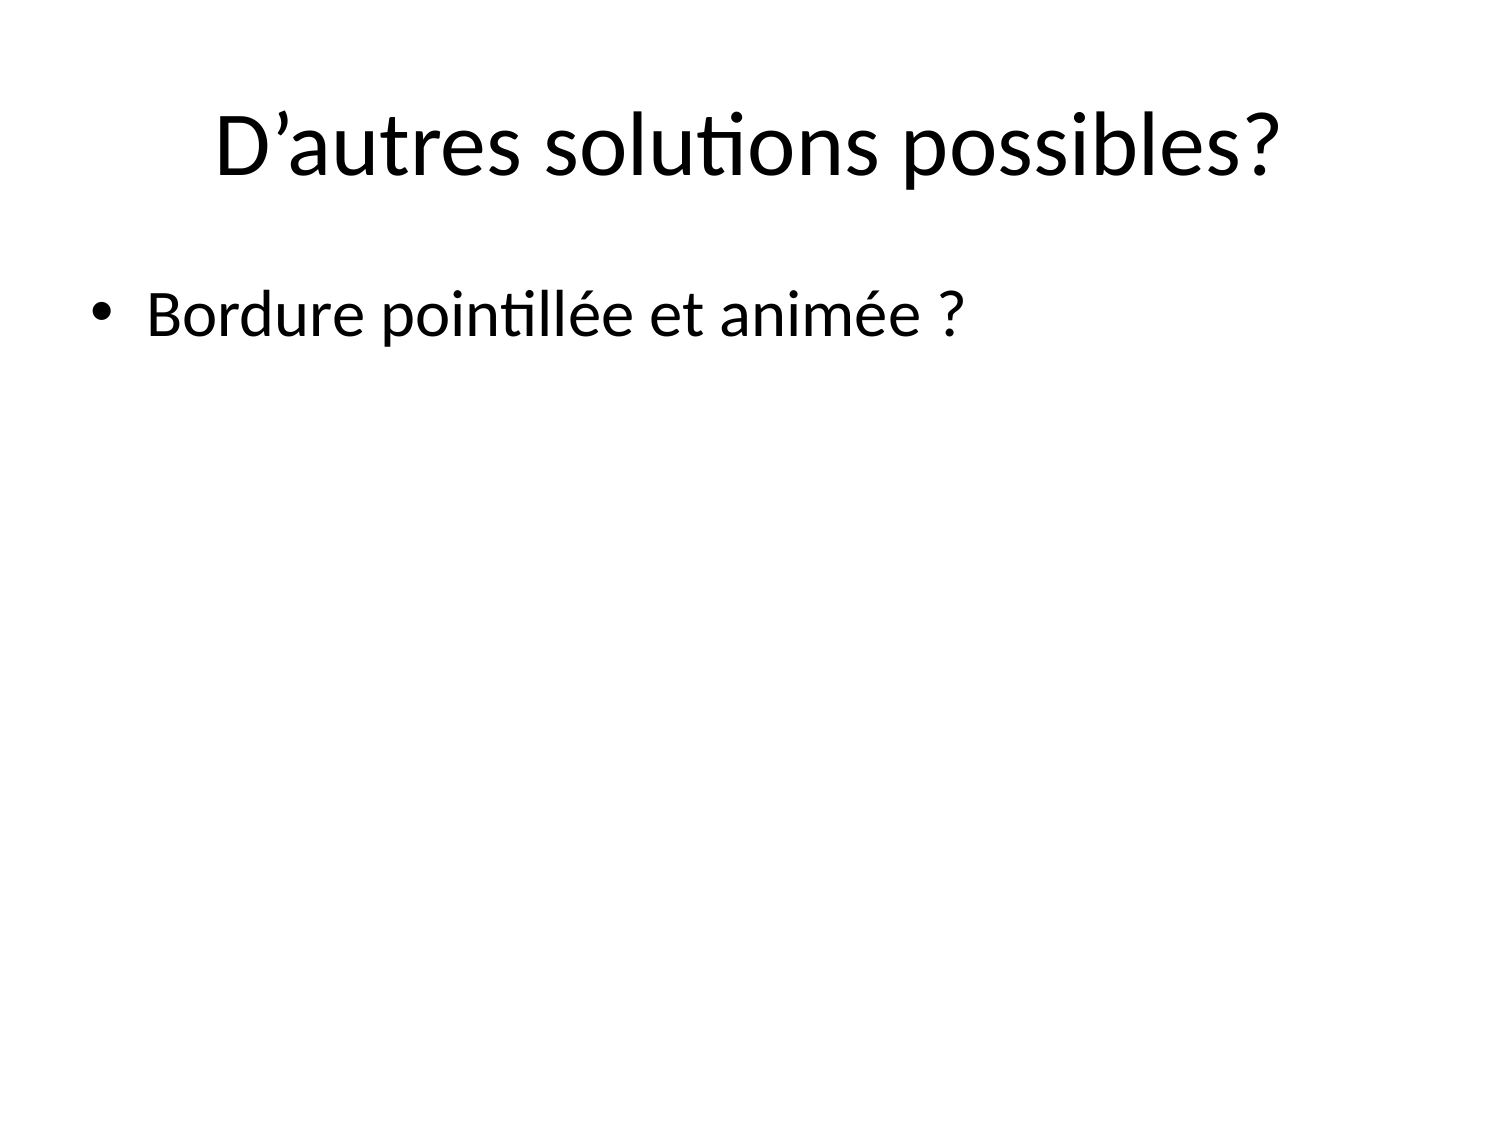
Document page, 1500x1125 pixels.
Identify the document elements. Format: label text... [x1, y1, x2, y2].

title D’autres solutions possibles? [75, 45, 1425, 233]
list Bordure pointillée et animée ? [75, 262, 1425, 1005]
